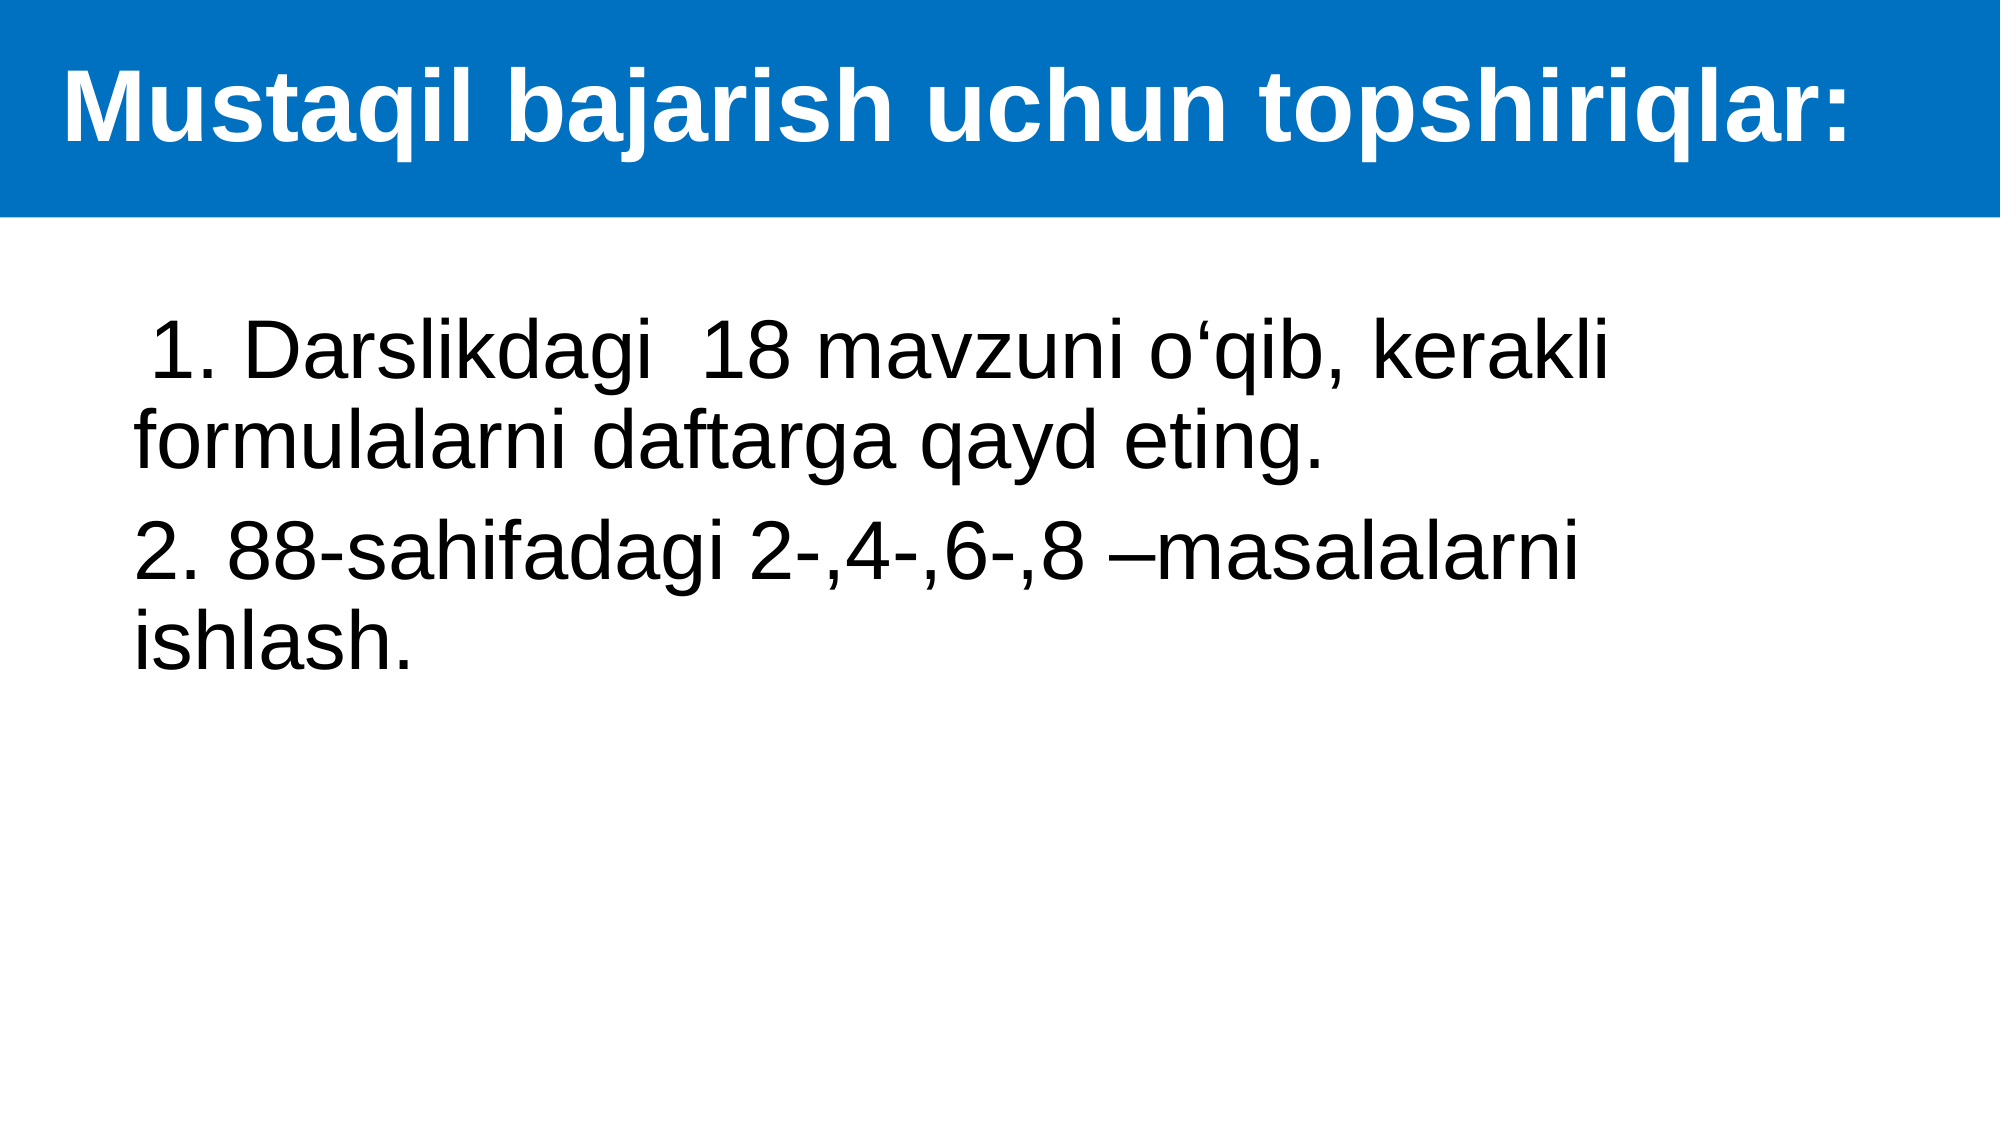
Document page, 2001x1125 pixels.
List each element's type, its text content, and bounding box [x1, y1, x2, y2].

list 1. Darslikdagi 18 mavzuni o‘qib, kerakli formulalarni daftarga qayd eting. 2. 88-sahifadagi 2-,4-,6-,8 –masalalarni ishlash. [118, 299, 1877, 1014]
title Mustaqil bajarish uchun topshiriqlar: [0, 0, 2000, 218]
